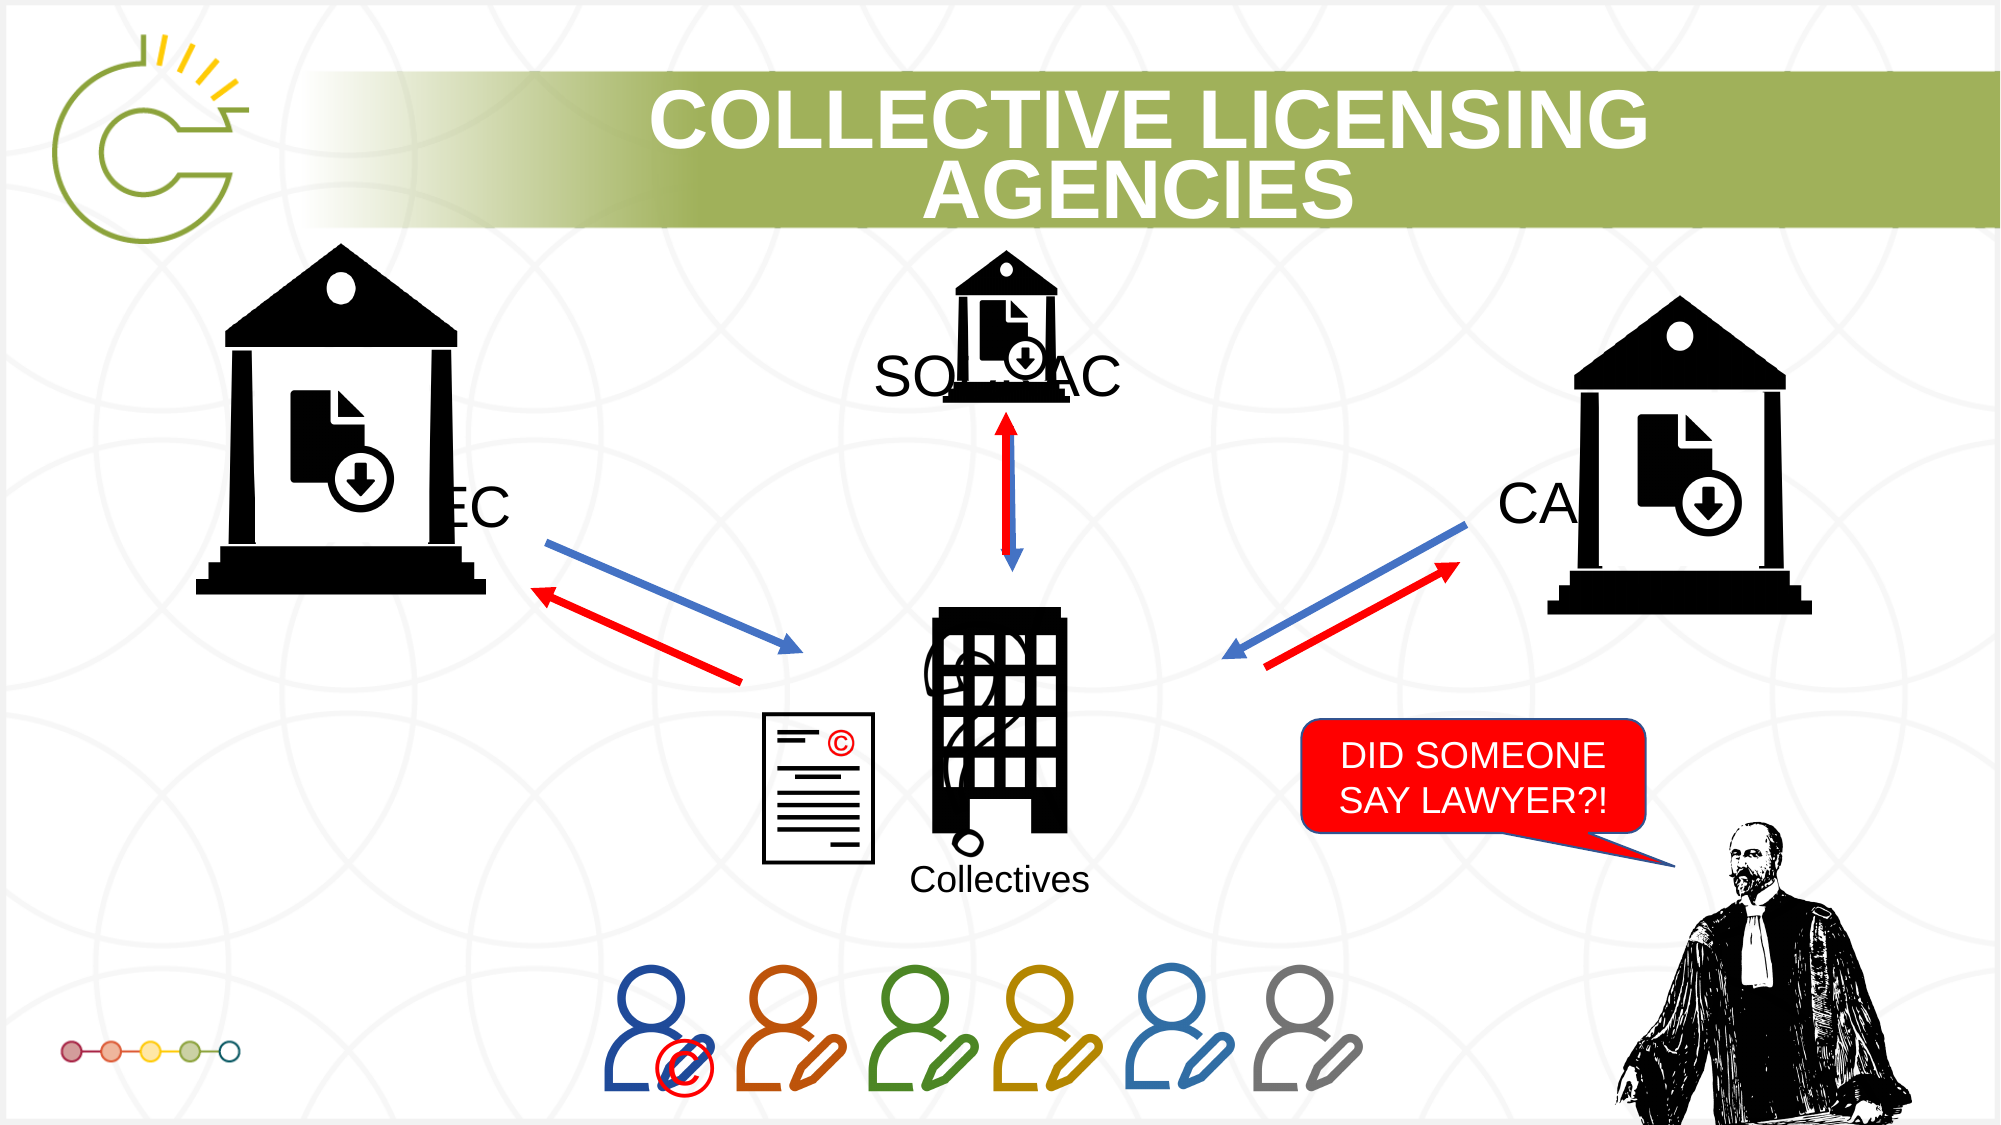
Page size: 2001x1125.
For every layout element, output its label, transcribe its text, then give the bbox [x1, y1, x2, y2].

text_box DID SOMEONE SAY LAWYER?! [1300, 718, 1647, 854]
text_box SODRAC [859, 330, 1141, 416]
text_box CARCC [1482, 457, 1546, 543]
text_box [530, 588, 742, 683]
text_box Collectives [894, 847, 1109, 908]
text_box COPIBEC [486, 462, 563, 547]
title COLLECTIVE LICENSING AGENCIES [438, 85, 1863, 240]
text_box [1221, 524, 1467, 660]
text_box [1009, 426, 1013, 572]
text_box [1264, 562, 1461, 668]
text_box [545, 542, 804, 654]
text_box © [640, 1007, 742, 1122]
picture [0, 0, 2001, 1125]
